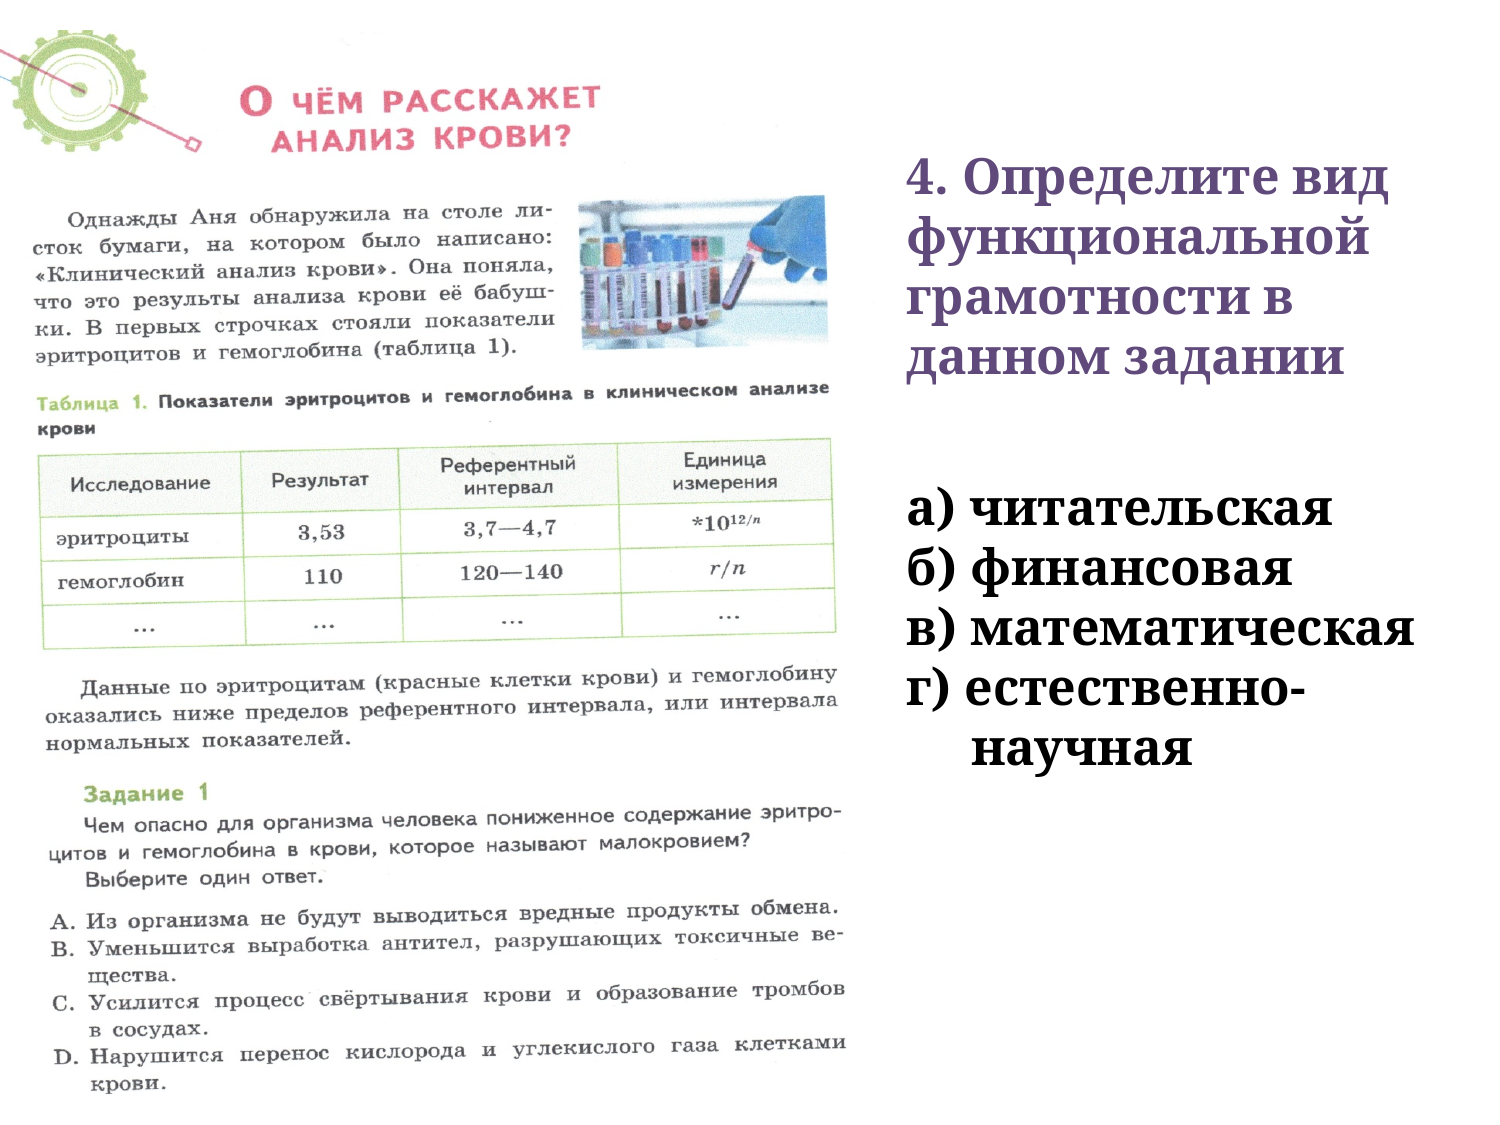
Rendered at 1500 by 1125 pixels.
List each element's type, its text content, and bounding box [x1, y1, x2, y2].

text_box а) читательская б) финансовая в) математическая г) естественно- научная [896, 467, 1436, 783]
picture [0, 30, 892, 1107]
text_box 4. Определите вид функциональной грамотности в данном задании [896, 137, 1436, 392]
